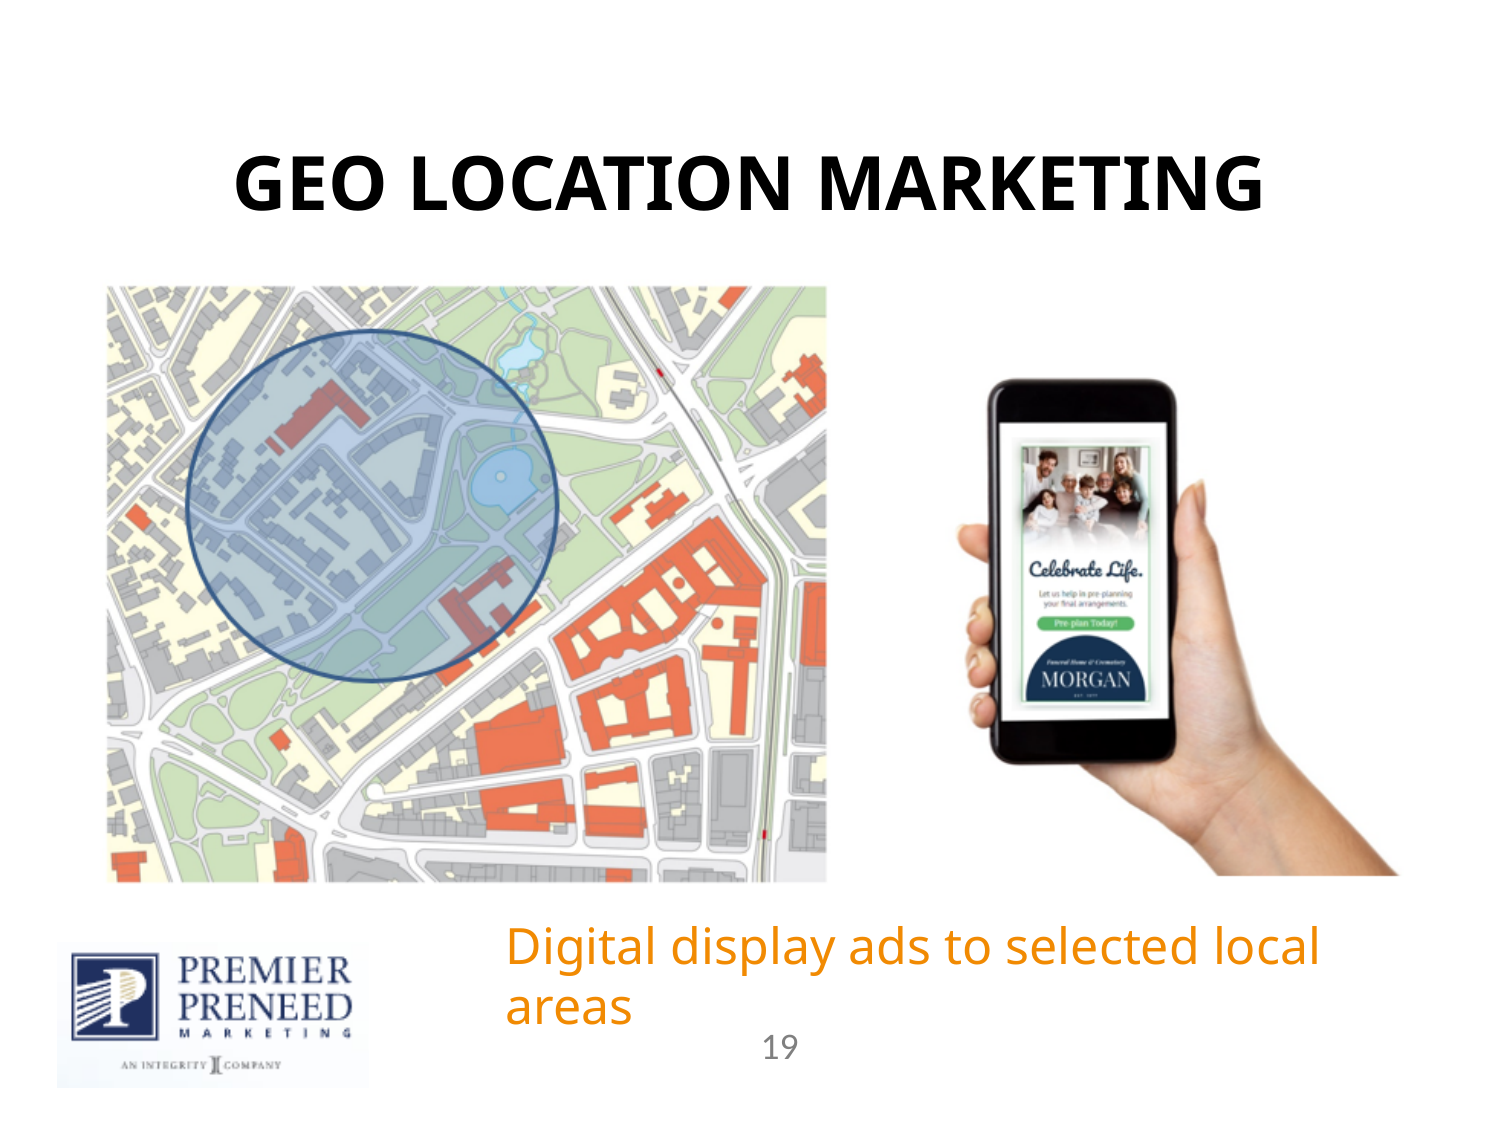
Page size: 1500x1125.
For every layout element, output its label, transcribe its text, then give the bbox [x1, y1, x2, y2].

text_box Digital display ads to selected local areas [491, 907, 1419, 1042]
picture [88, 273, 1411, 890]
title GEO LOCATION MARKETING [142, 86, 1358, 272]
picture [56, 942, 369, 1088]
slide_number 19 [604, 1042, 955, 1075]
